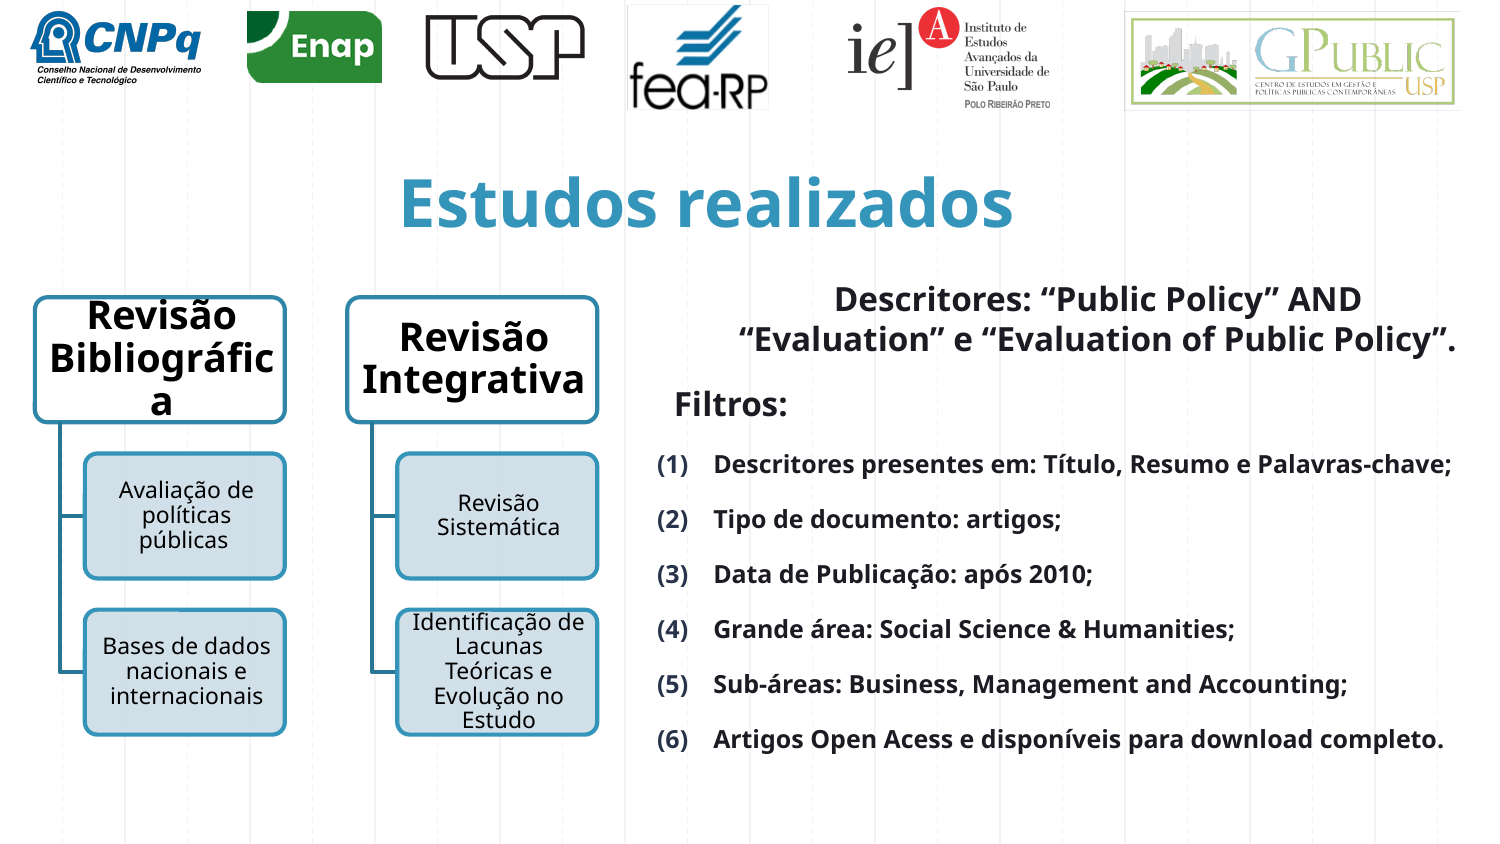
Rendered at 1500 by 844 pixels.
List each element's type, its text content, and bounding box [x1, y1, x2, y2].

picture [30, 11, 201, 85]
list Descritores: “Public Policy” AND “Evaluation” e “Evaluation of Public Policy”. Filtros: Descritores presentes em: Título, Resumo e Palavras-chave; Tipo de documento: artigos; Data de Publicação: após 2010; Grande área: Social Science & Humanities; Sub-áreas: Business, Management and Accounting; Artigos Open Acess e disponíveis para download completo. [642, 263, 1480, 579]
title Estudos realizados [132, 146, 1281, 264]
picture [1124, 11, 1461, 111]
picture [848, 7, 1050, 108]
picture [418, 0, 590, 116]
picture [247, 11, 382, 83]
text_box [0, 297, 671, 735]
picture [593, 0, 803, 146]
